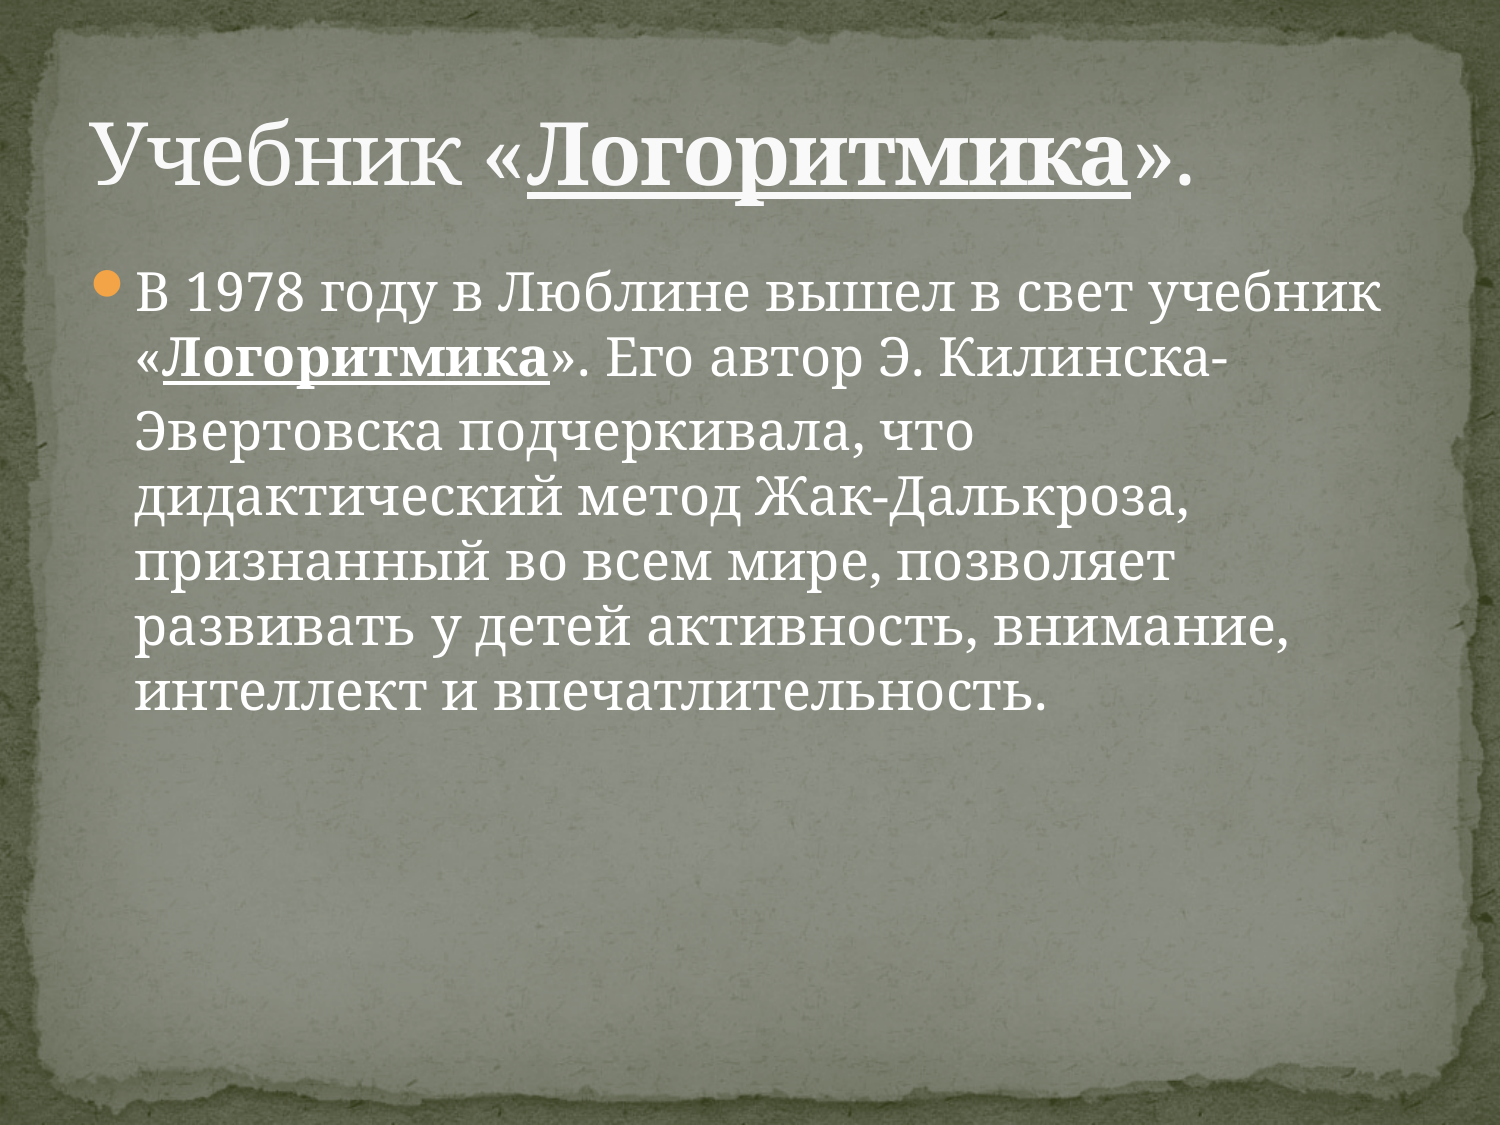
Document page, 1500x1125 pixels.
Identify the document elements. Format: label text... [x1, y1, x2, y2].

title Учебник «Логоритмика». [74, 24, 1425, 225]
list В 1978 году в Люблине вышел в свет учебник «Логоритмика». Его автор Э. Килинска-Эвертовска подчеркивала, что дидактический метод Жак-Далькроза, признанный во всем мире, позволяет развивать у детей активность, внимание, интеллект и впечатлительность. [75, 249, 1425, 1000]
